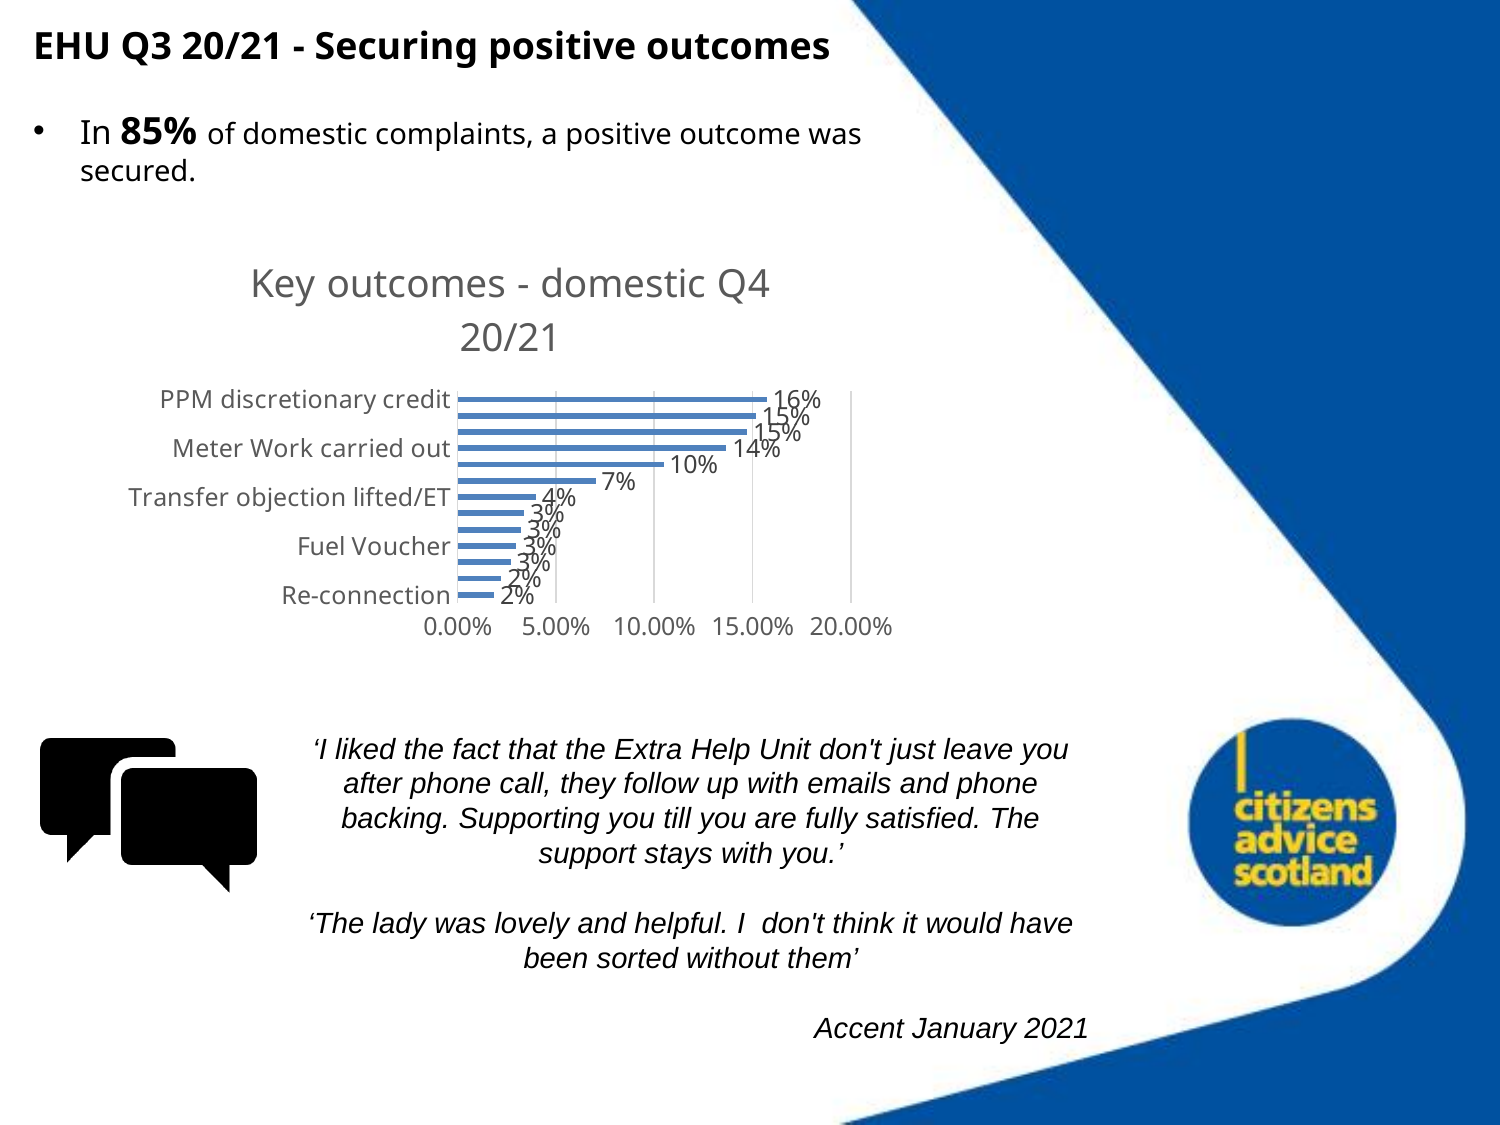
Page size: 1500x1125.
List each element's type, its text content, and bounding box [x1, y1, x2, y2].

picture [0, 0, 1500, 1125]
text_box ‘I liked the fact that the Extra Help Unit don't just leave you after phone call, they follow up with emails and phone backing. Supporting you till you are fully satisfied. The support stays with you.’ ‘The lady was lovely and helpful. I don't think it would have been sorted without them’ Accent January 2021 [277, 722, 1105, 1125]
text_box EHU Q3 20/21 - Securing positive outcomes In 85% of domestic complaints, a positive outcome was secured. [18, 14, 929, 195]
chart [112, 227, 909, 652]
